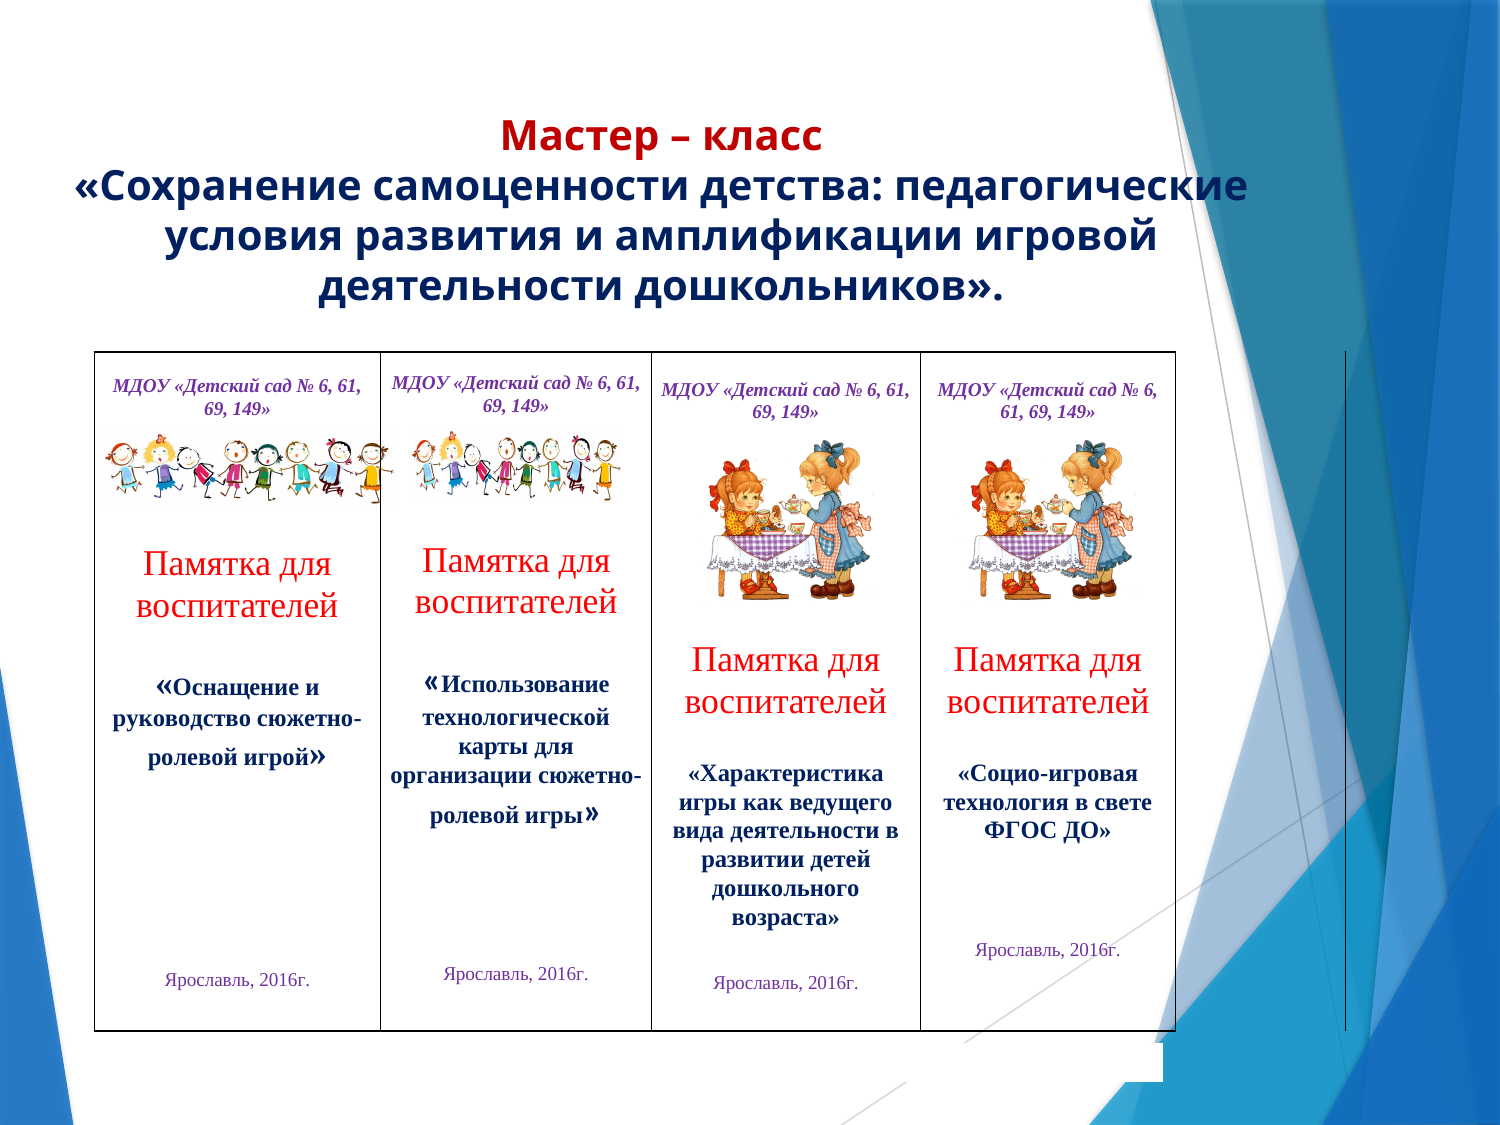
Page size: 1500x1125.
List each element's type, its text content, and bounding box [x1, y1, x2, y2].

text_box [93, 350, 1349, 1091]
title Мастер – класс «Сохранение самоценности детства: педагогические условия развития и амплификации игровой деятельности дошкольников». [29, 101, 1294, 317]
